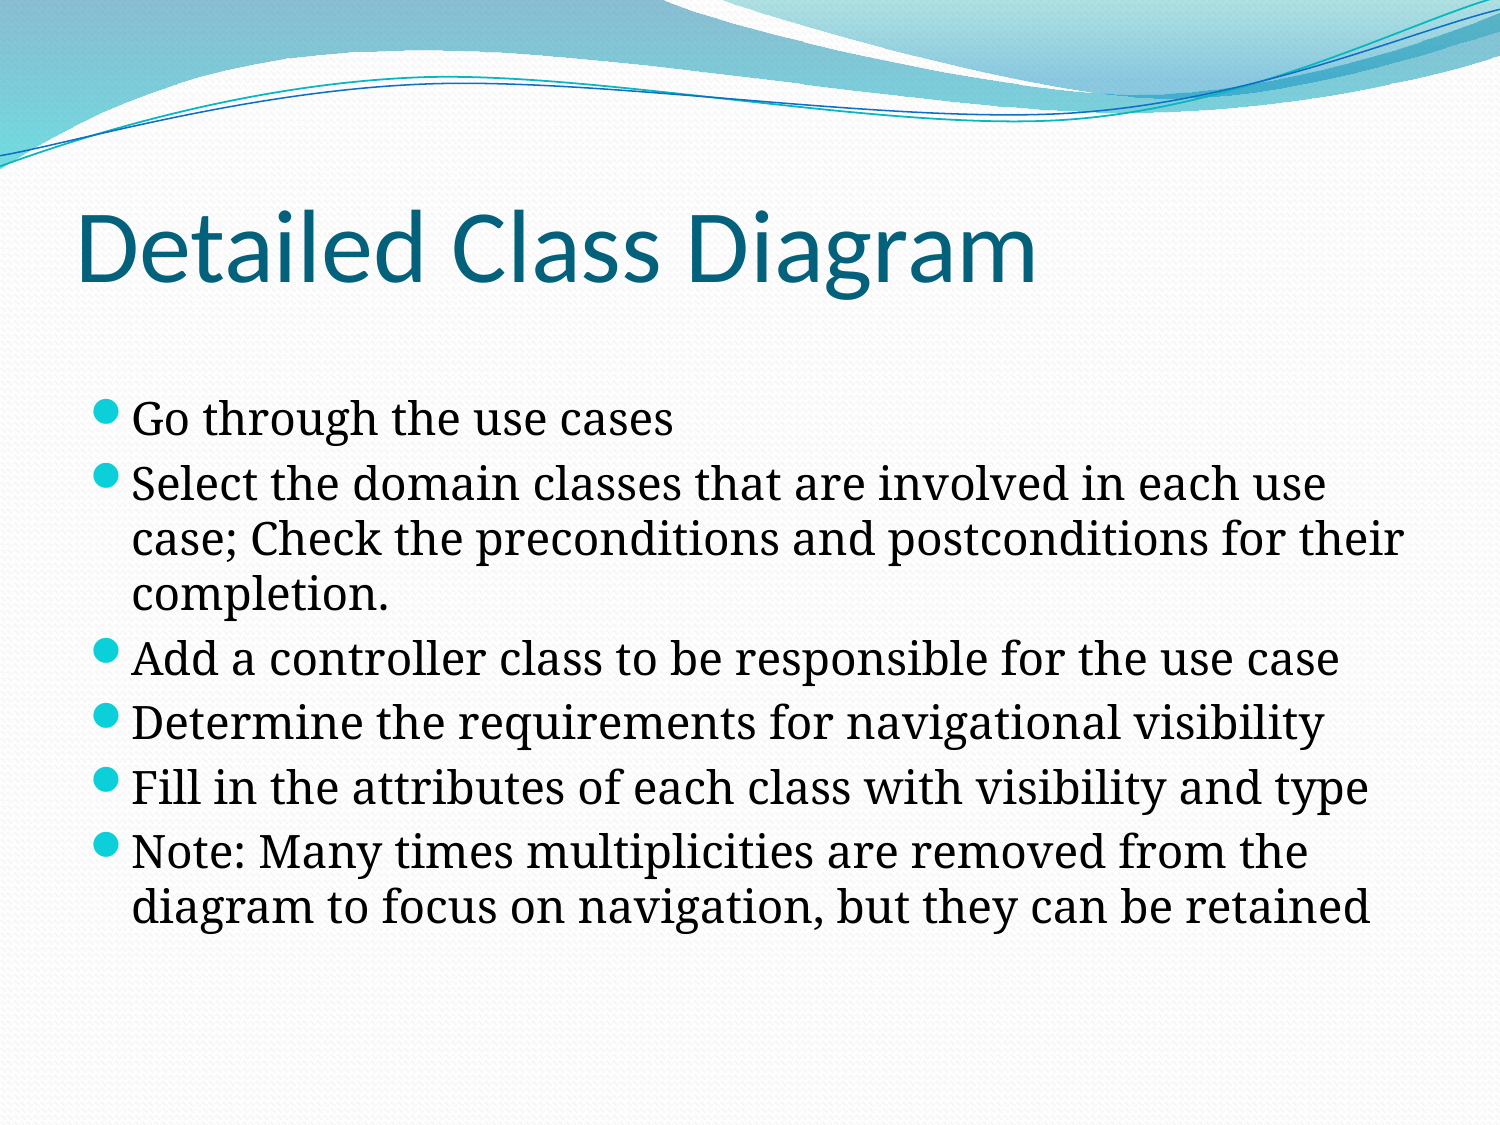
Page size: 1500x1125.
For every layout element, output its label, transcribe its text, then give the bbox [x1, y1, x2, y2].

list Go through the use cases Select the domain classes that are involved in each use case; Check the preconditions and postconditions for their completion. Add a controller class to be responsible for the use case Determine the requirements for navigational visibility Fill in the attributes of each class with visibility and type Note: Many times multiplicities are removed from the diagram to focus on navigation, but they can be retained [75, 317, 1425, 1038]
title Detailed Class Diagram [75, 115, 1425, 303]
